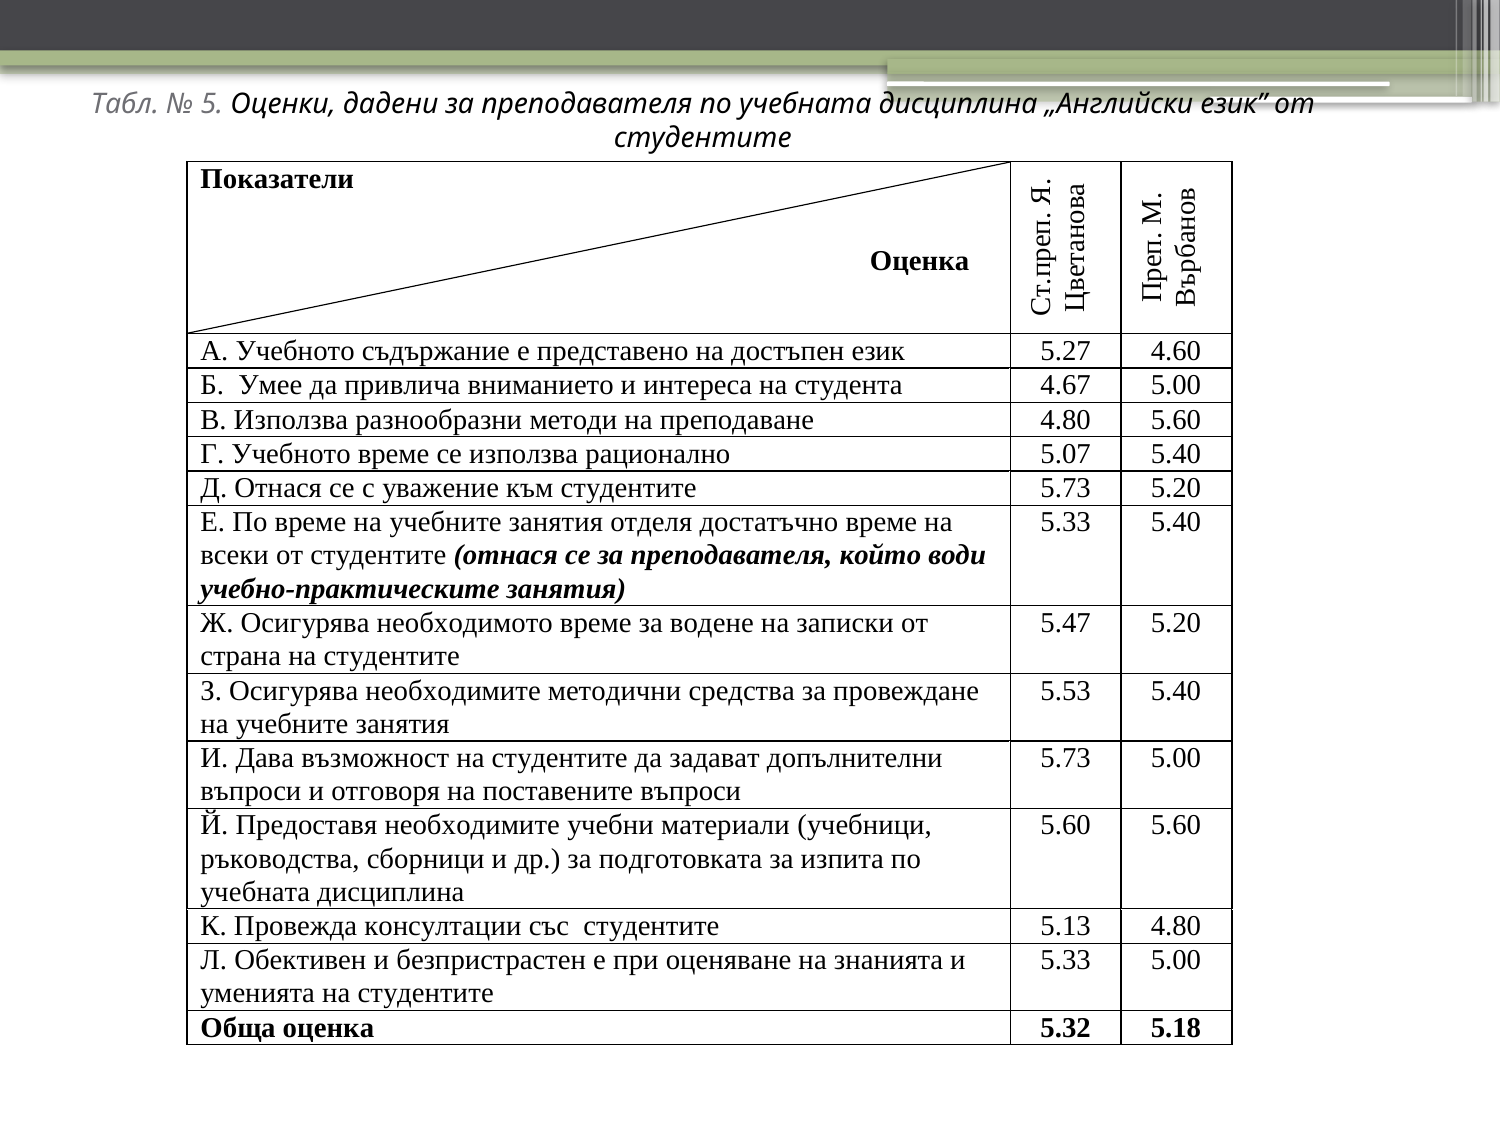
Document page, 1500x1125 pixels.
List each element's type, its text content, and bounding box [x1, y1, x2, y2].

title Табл. № 5. Оценки, дадени за преподавателя по учебната дисциплина „Английски език” от студентите [29, 78, 1377, 161]
picture [151, 160, 1270, 1088]
